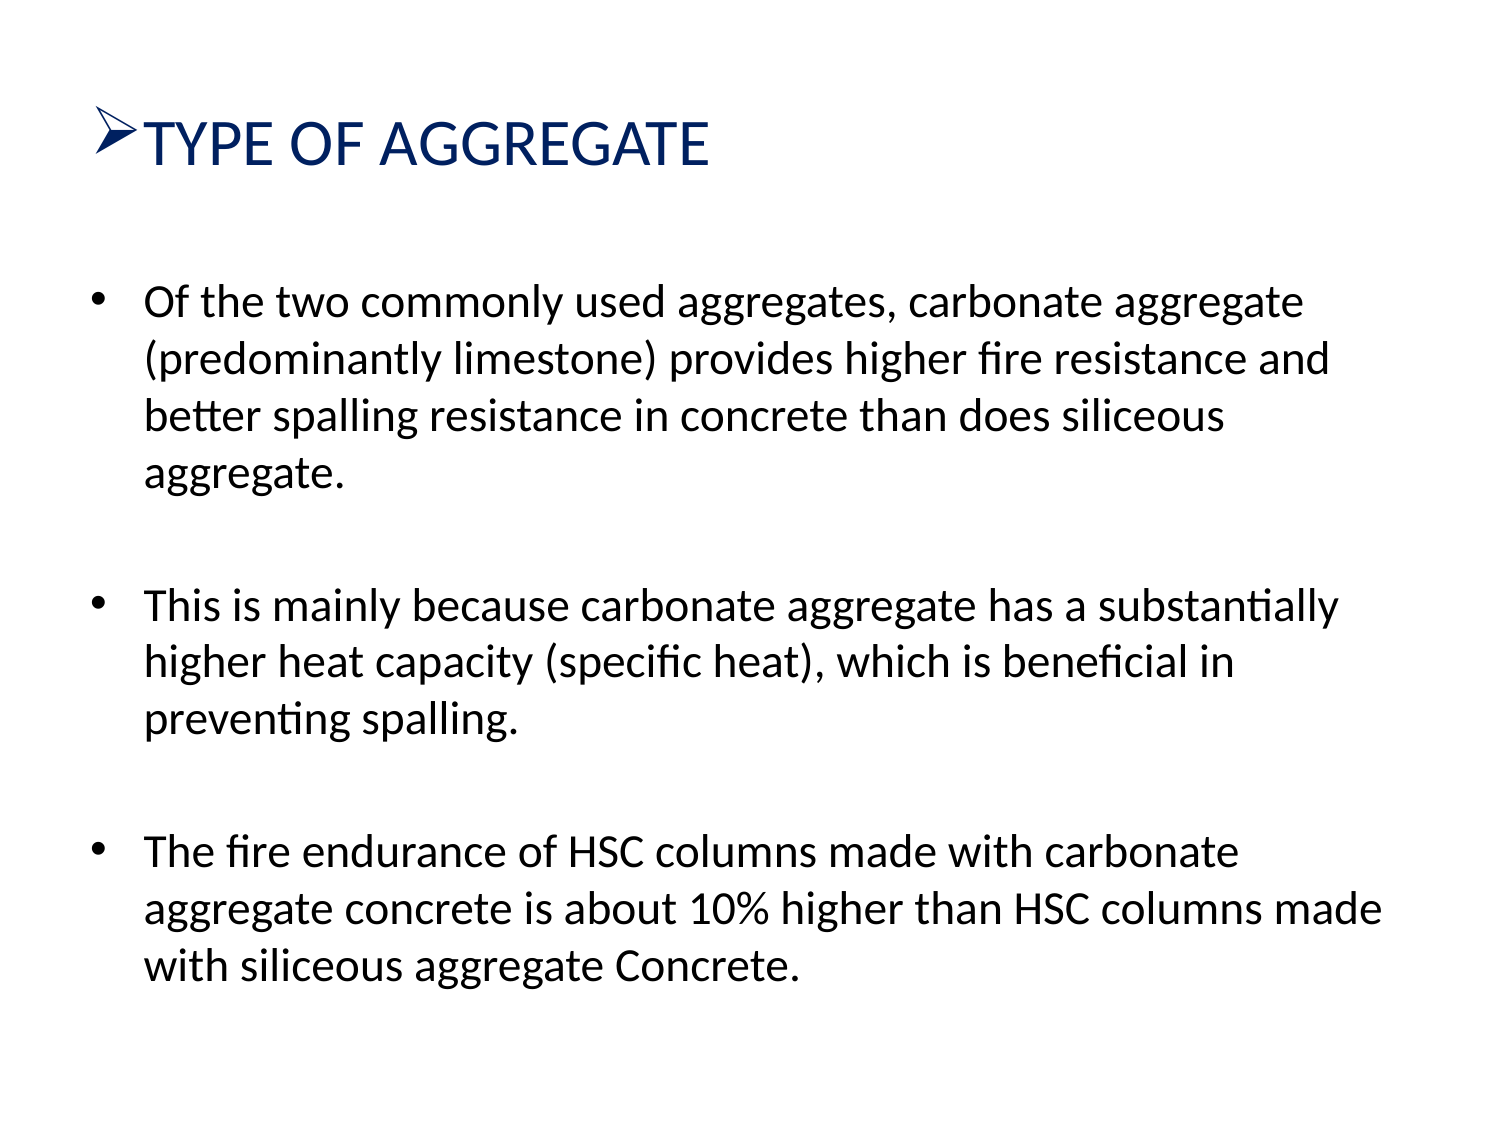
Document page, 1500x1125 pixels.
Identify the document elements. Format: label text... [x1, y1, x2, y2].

title TYPE OF AGGREGATE [75, 45, 1425, 233]
list Of the two commonly used aggregates, carbonate aggregate (predominantly limestone) provides higher fire resistance and better spalling resistance in concrete than does siliceous aggregate. This is mainly because carbonate aggregate has a substantially higher heat capacity (specific heat), which is beneficial in preventing spalling. The fire endurance of HSC columns made with carbonate aggregate concrete is about 10% higher than HSC columns made with siliceous aggregate Concrete. [75, 262, 1425, 1005]
